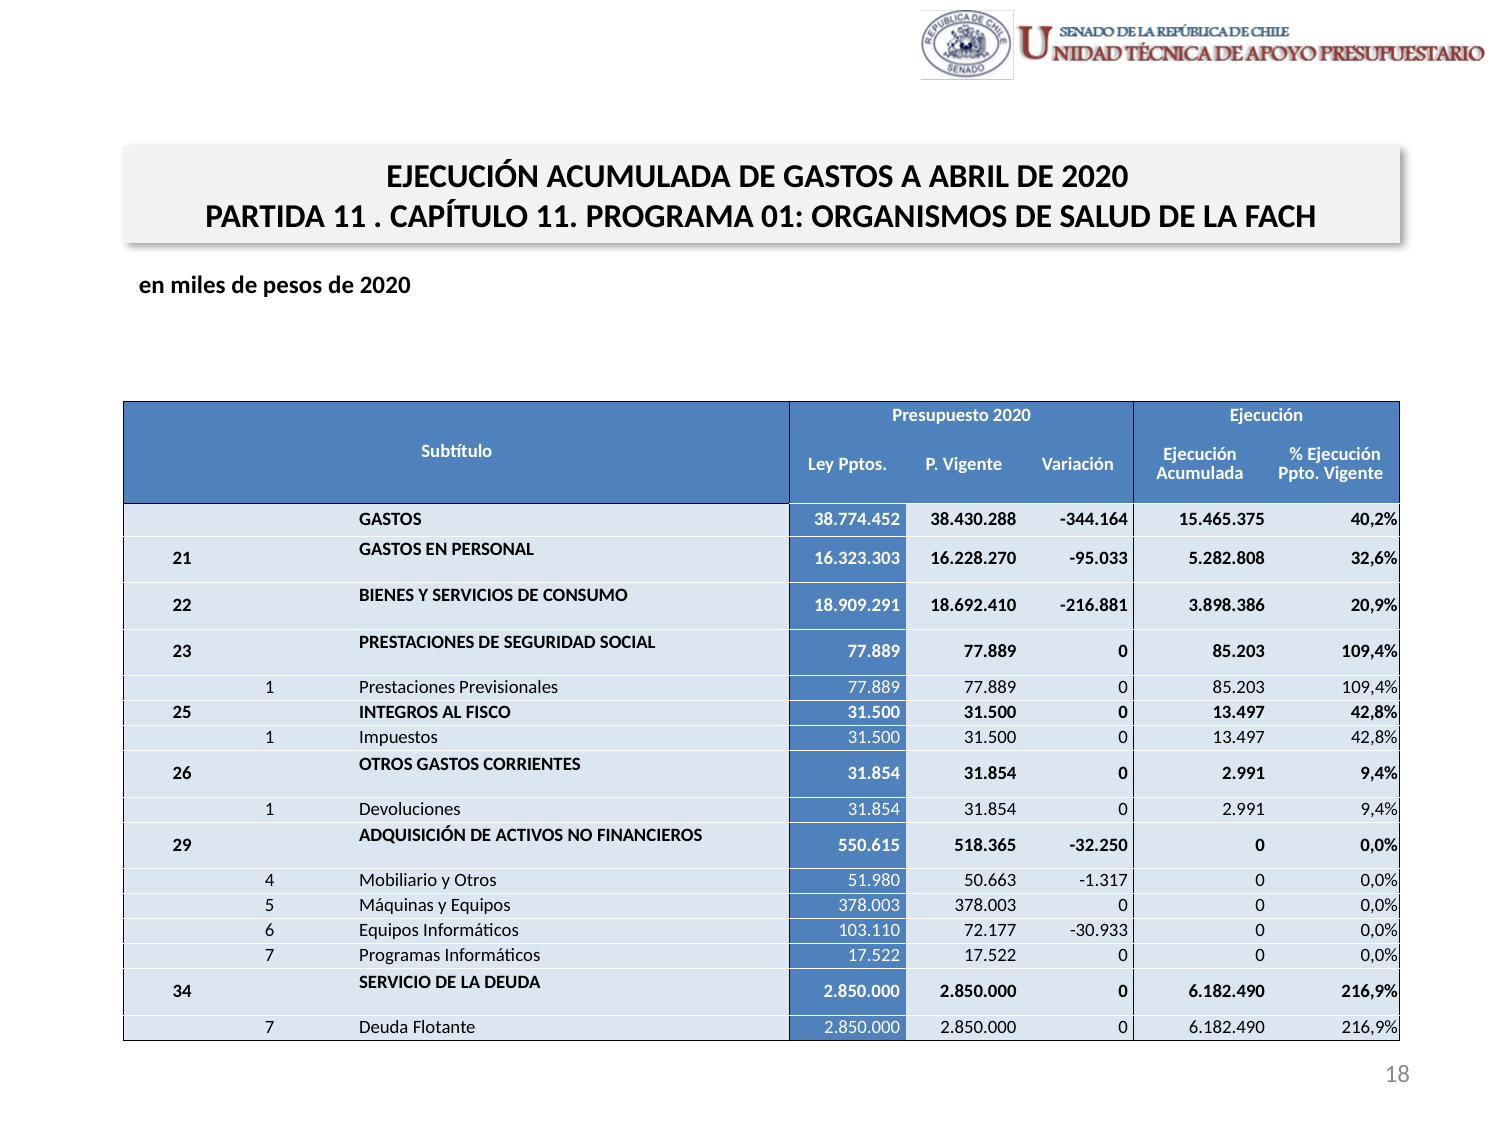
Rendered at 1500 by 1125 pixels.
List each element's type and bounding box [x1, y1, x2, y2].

table_cell [1134, 504, 1399, 536]
table_cell [124, 751, 789, 797]
table_cell [1134, 701, 1399, 725]
table_cell [124, 919, 789, 943]
table_cell [124, 969, 789, 1015]
table_cell [790, 751, 1133, 797]
table_cell [1134, 751, 1399, 797]
table_cell [124, 676, 789, 700]
picture [921, 0, 1500, 113]
table_header [1134, 402, 1399, 427]
table_cell [790, 894, 1133, 918]
table_cell [790, 869, 1133, 893]
table_cell [790, 969, 1133, 1015]
text_box [123, 260, 1365, 303]
table_cell [124, 701, 789, 725]
table_cell [1134, 823, 1399, 868]
table_cell [1134, 919, 1399, 943]
table_cell [790, 504, 1133, 536]
table_cell [790, 583, 1133, 629]
table_cell [124, 798, 789, 822]
table_cell [1134, 630, 1399, 675]
table_cell [124, 630, 789, 675]
table_cell [1134, 798, 1399, 822]
table_cell [1134, 583, 1399, 629]
table_cell [124, 869, 789, 893]
table_cell [790, 676, 1133, 700]
table_cell [790, 919, 1133, 943]
table_cell [1134, 894, 1399, 918]
table_cell [1134, 1016, 1399, 1040]
table_header [124, 402, 789, 503]
slide_number [1074, 1042, 1425, 1103]
table_cell [124, 944, 789, 968]
table_cell [790, 427, 1133, 503]
table_cell [1134, 537, 1399, 582]
table_cell [124, 726, 789, 750]
table_cell [790, 1016, 1133, 1040]
table_cell [124, 537, 789, 582]
table_cell [1134, 676, 1399, 700]
table_cell [1134, 726, 1399, 750]
table_cell [1134, 944, 1399, 968]
table_cell [790, 701, 1133, 725]
table_cell [790, 630, 1133, 675]
table_cell [790, 798, 1133, 822]
table_cell [790, 726, 1133, 750]
table_header [790, 402, 1133, 427]
table_cell [790, 944, 1133, 968]
table_cell [790, 537, 1133, 582]
table_cell [1134, 969, 1399, 1015]
text_box [123, 146, 1400, 243]
table_cell [124, 894, 789, 918]
table_cell [124, 823, 789, 868]
table_cell [124, 583, 789, 629]
table_cell [124, 504, 789, 536]
table_cell [1134, 427, 1399, 503]
table_cell [124, 1016, 789, 1040]
table_cell [1134, 869, 1399, 893]
table_cell [790, 823, 1133, 868]
